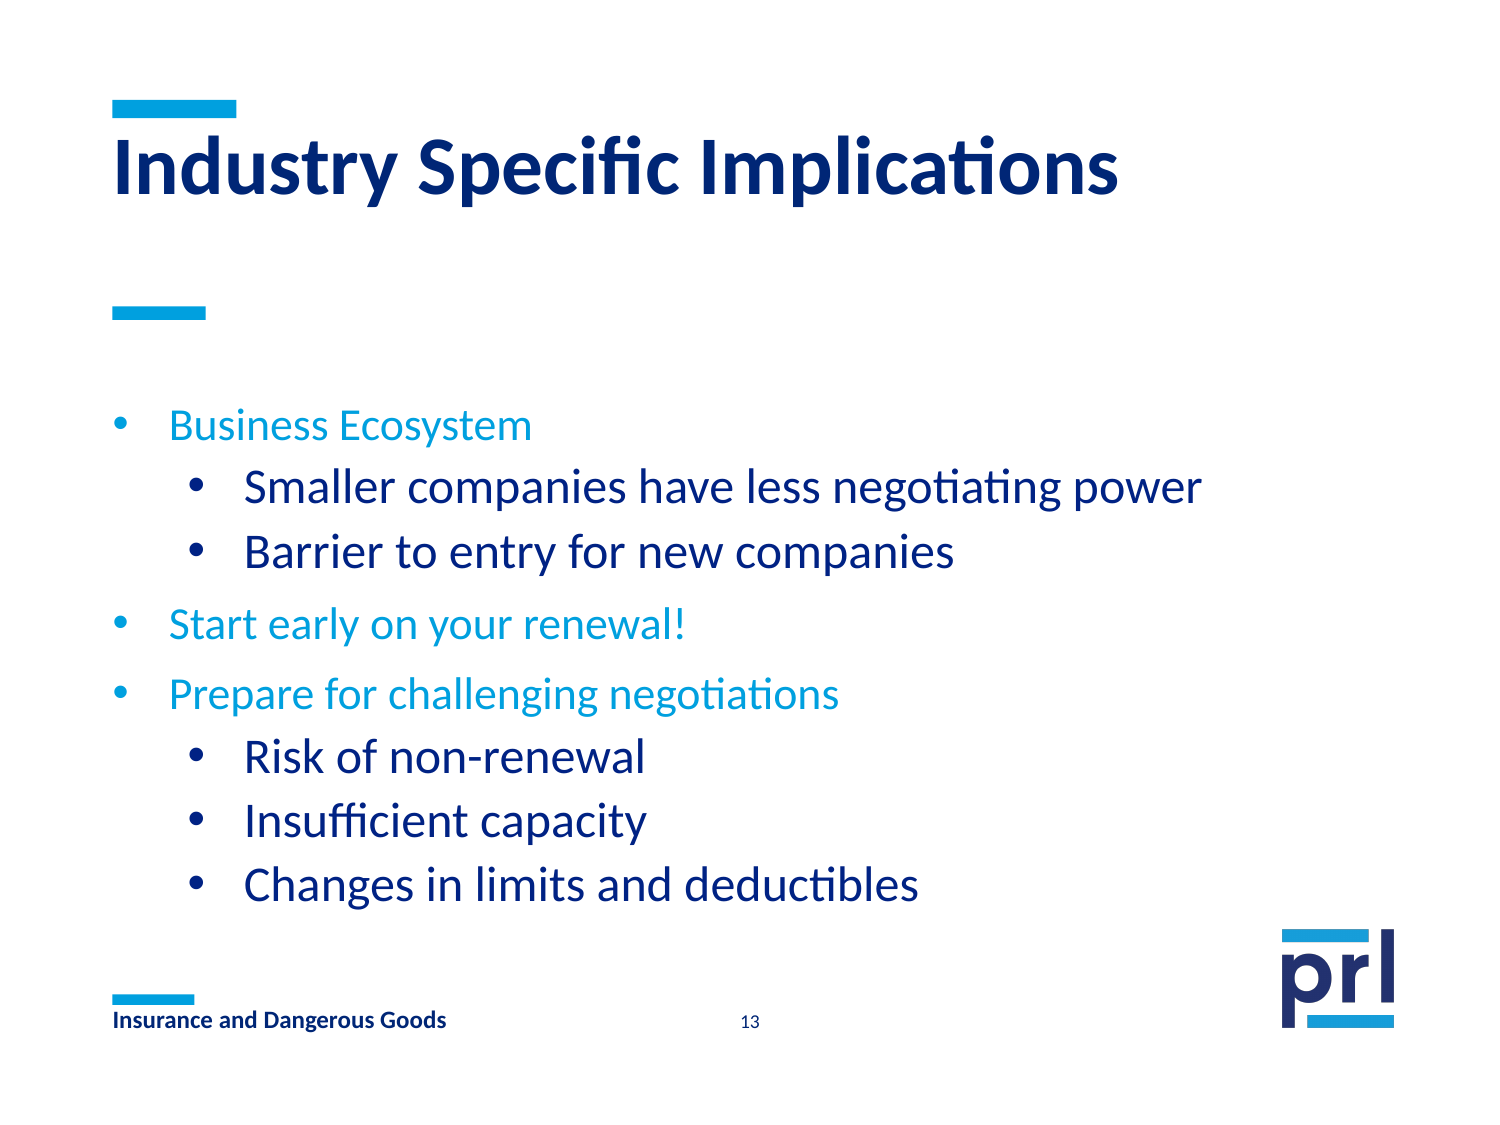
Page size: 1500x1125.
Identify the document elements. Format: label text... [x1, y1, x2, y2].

list Insurance and Dangerous Goods [112, 1006, 838, 1070]
list Business Ecosystem Smaller companies have less negotiating power Barrier to entry for new companies Start early on your renewal! Prepare for challenging negotiations Risk of non-renewal Insufficient capacity Changes in limits and deductibles [112, 324, 1388, 925]
title Industry Specific Implications [112, 122, 1388, 275]
